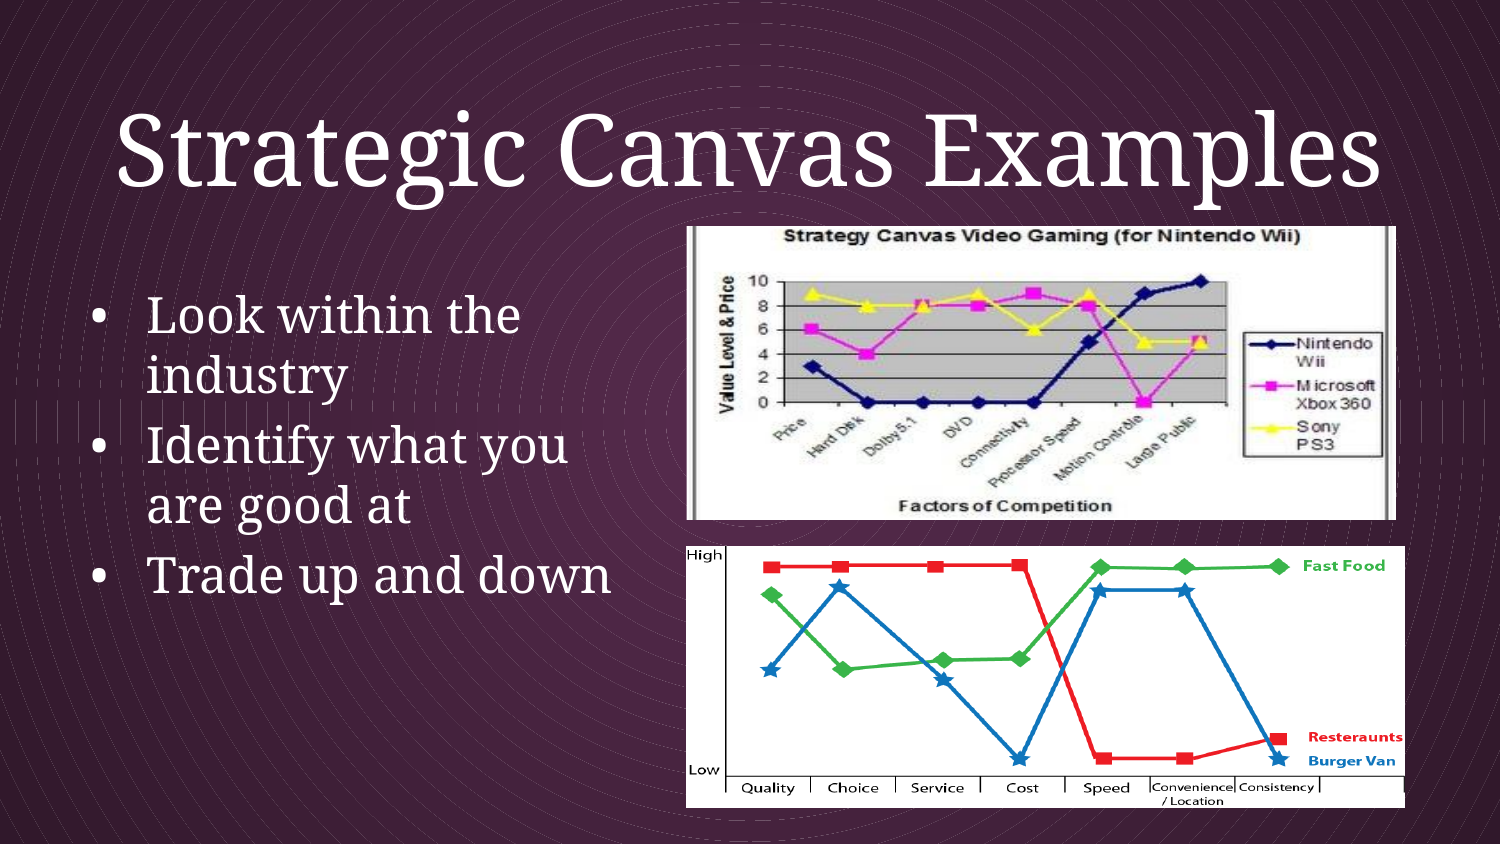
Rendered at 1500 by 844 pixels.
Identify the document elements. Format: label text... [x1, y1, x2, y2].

list Look within the industry Identify what you are good at Trade up and down [75, 276, 675, 767]
picture [686, 226, 1397, 520]
title Strategic Canvas Examples [75, 108, 1425, 215]
picture [686, 546, 1405, 808]
